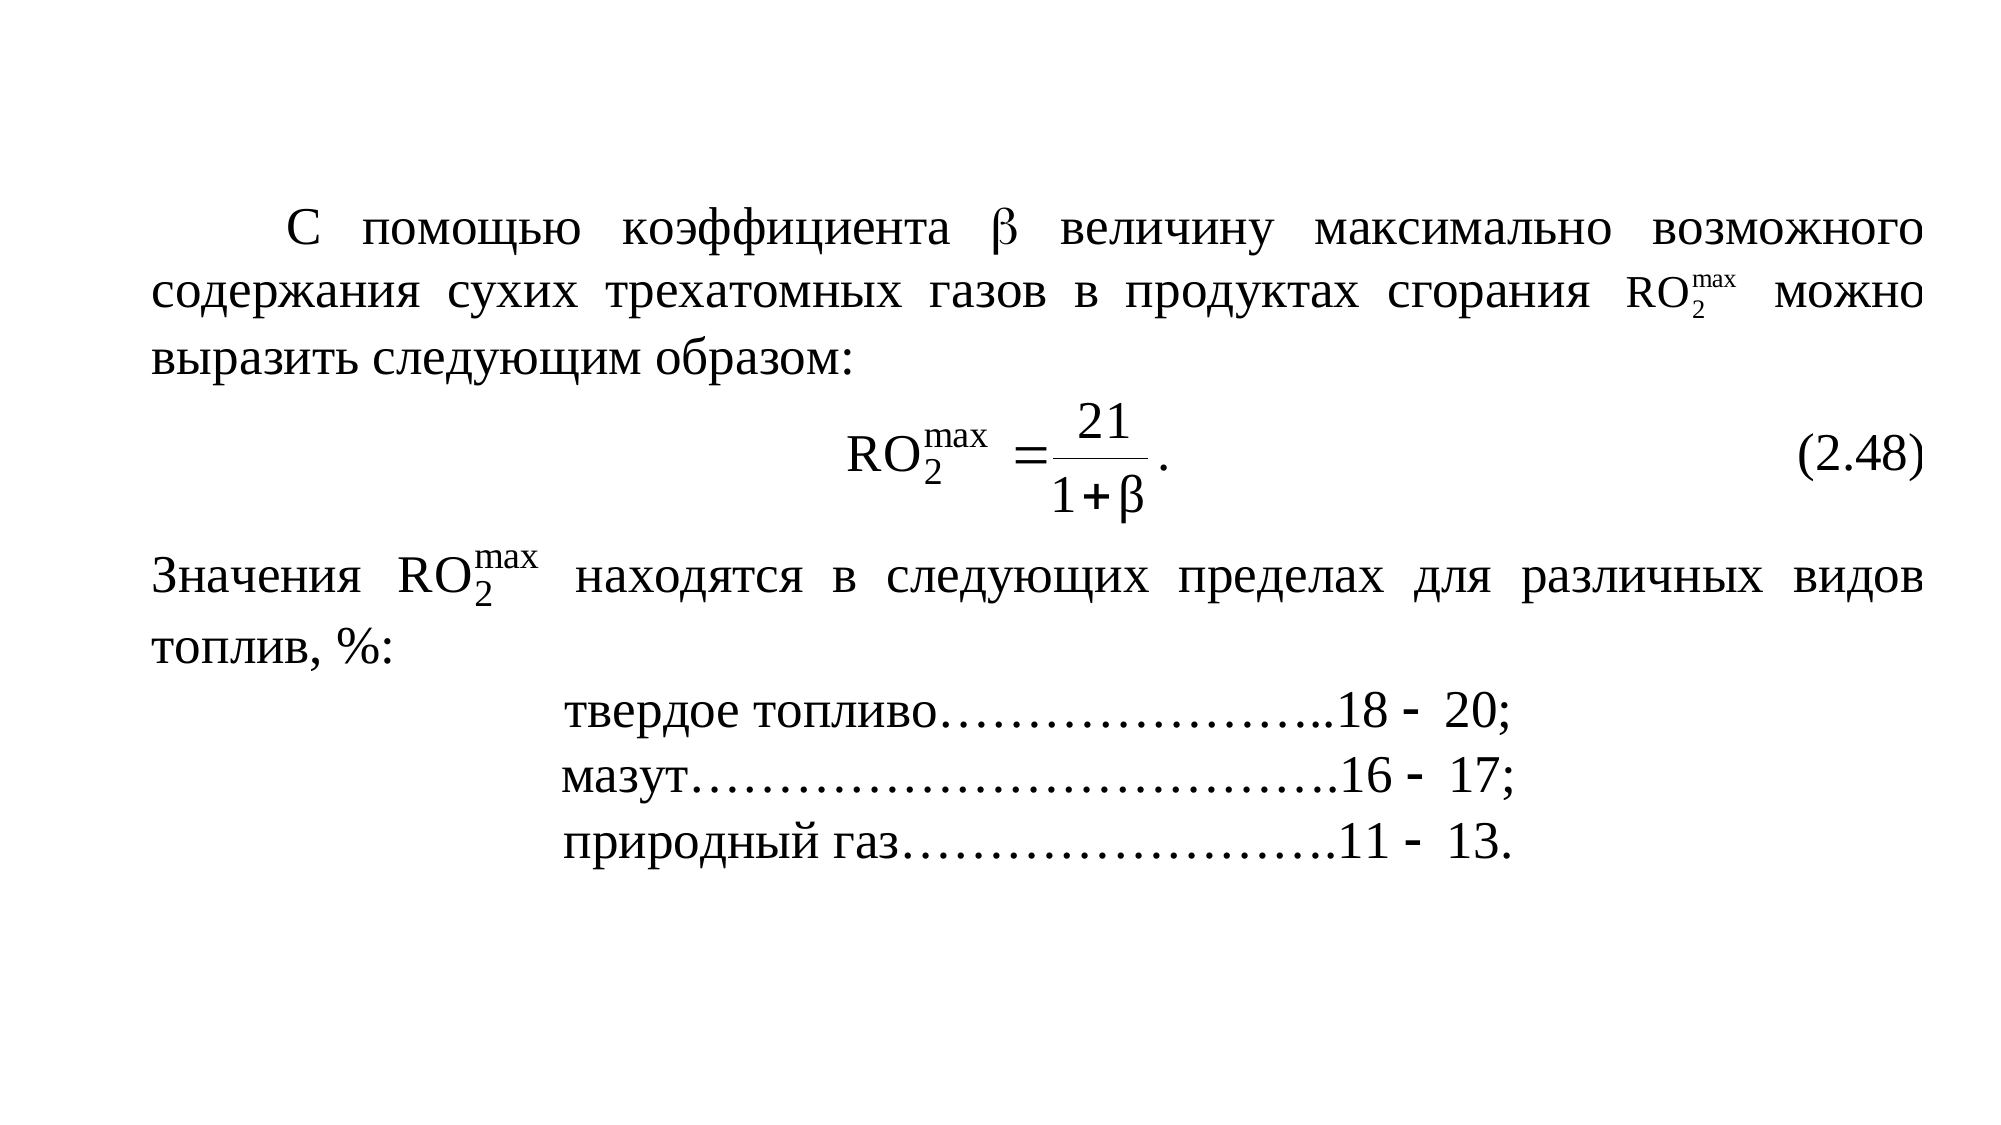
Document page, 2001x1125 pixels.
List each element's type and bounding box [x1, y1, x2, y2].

picture [151, 192, 1922, 870]
